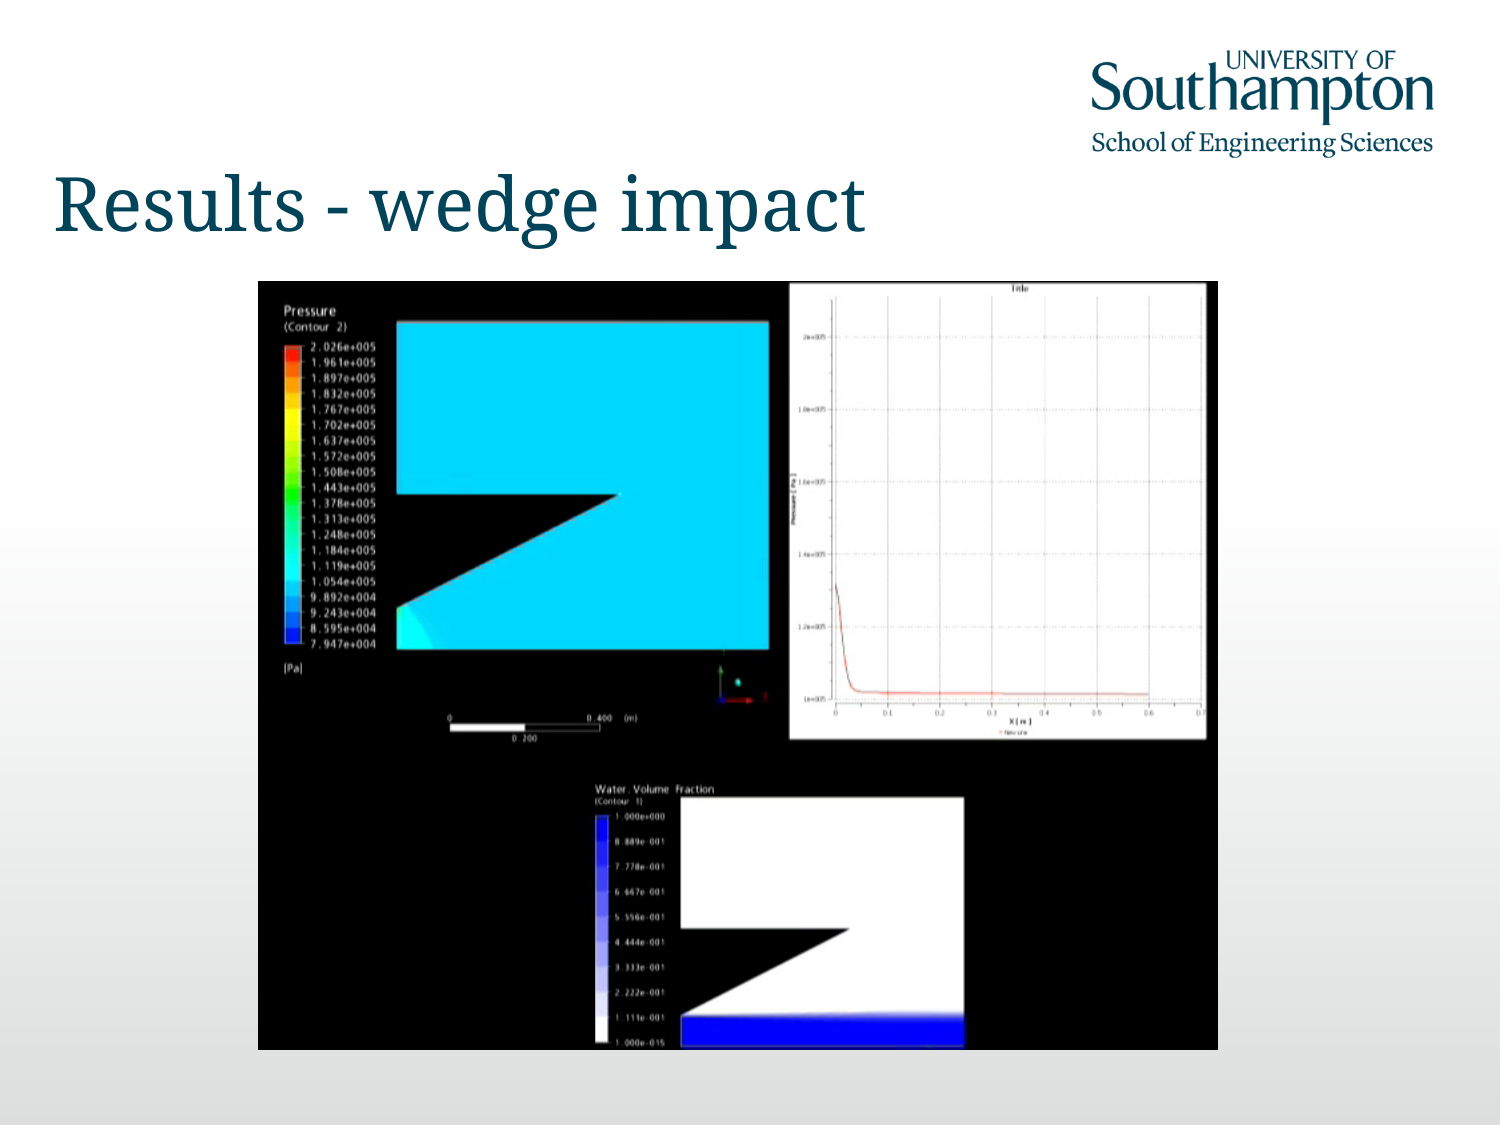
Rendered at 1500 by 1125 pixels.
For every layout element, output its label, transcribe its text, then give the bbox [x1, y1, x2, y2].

picture [1092, 50, 1434, 148]
picture [1092, 78, 1114, 107]
title Results - wedge impact [52, 148, 1448, 256]
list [257, 280, 1219, 1051]
